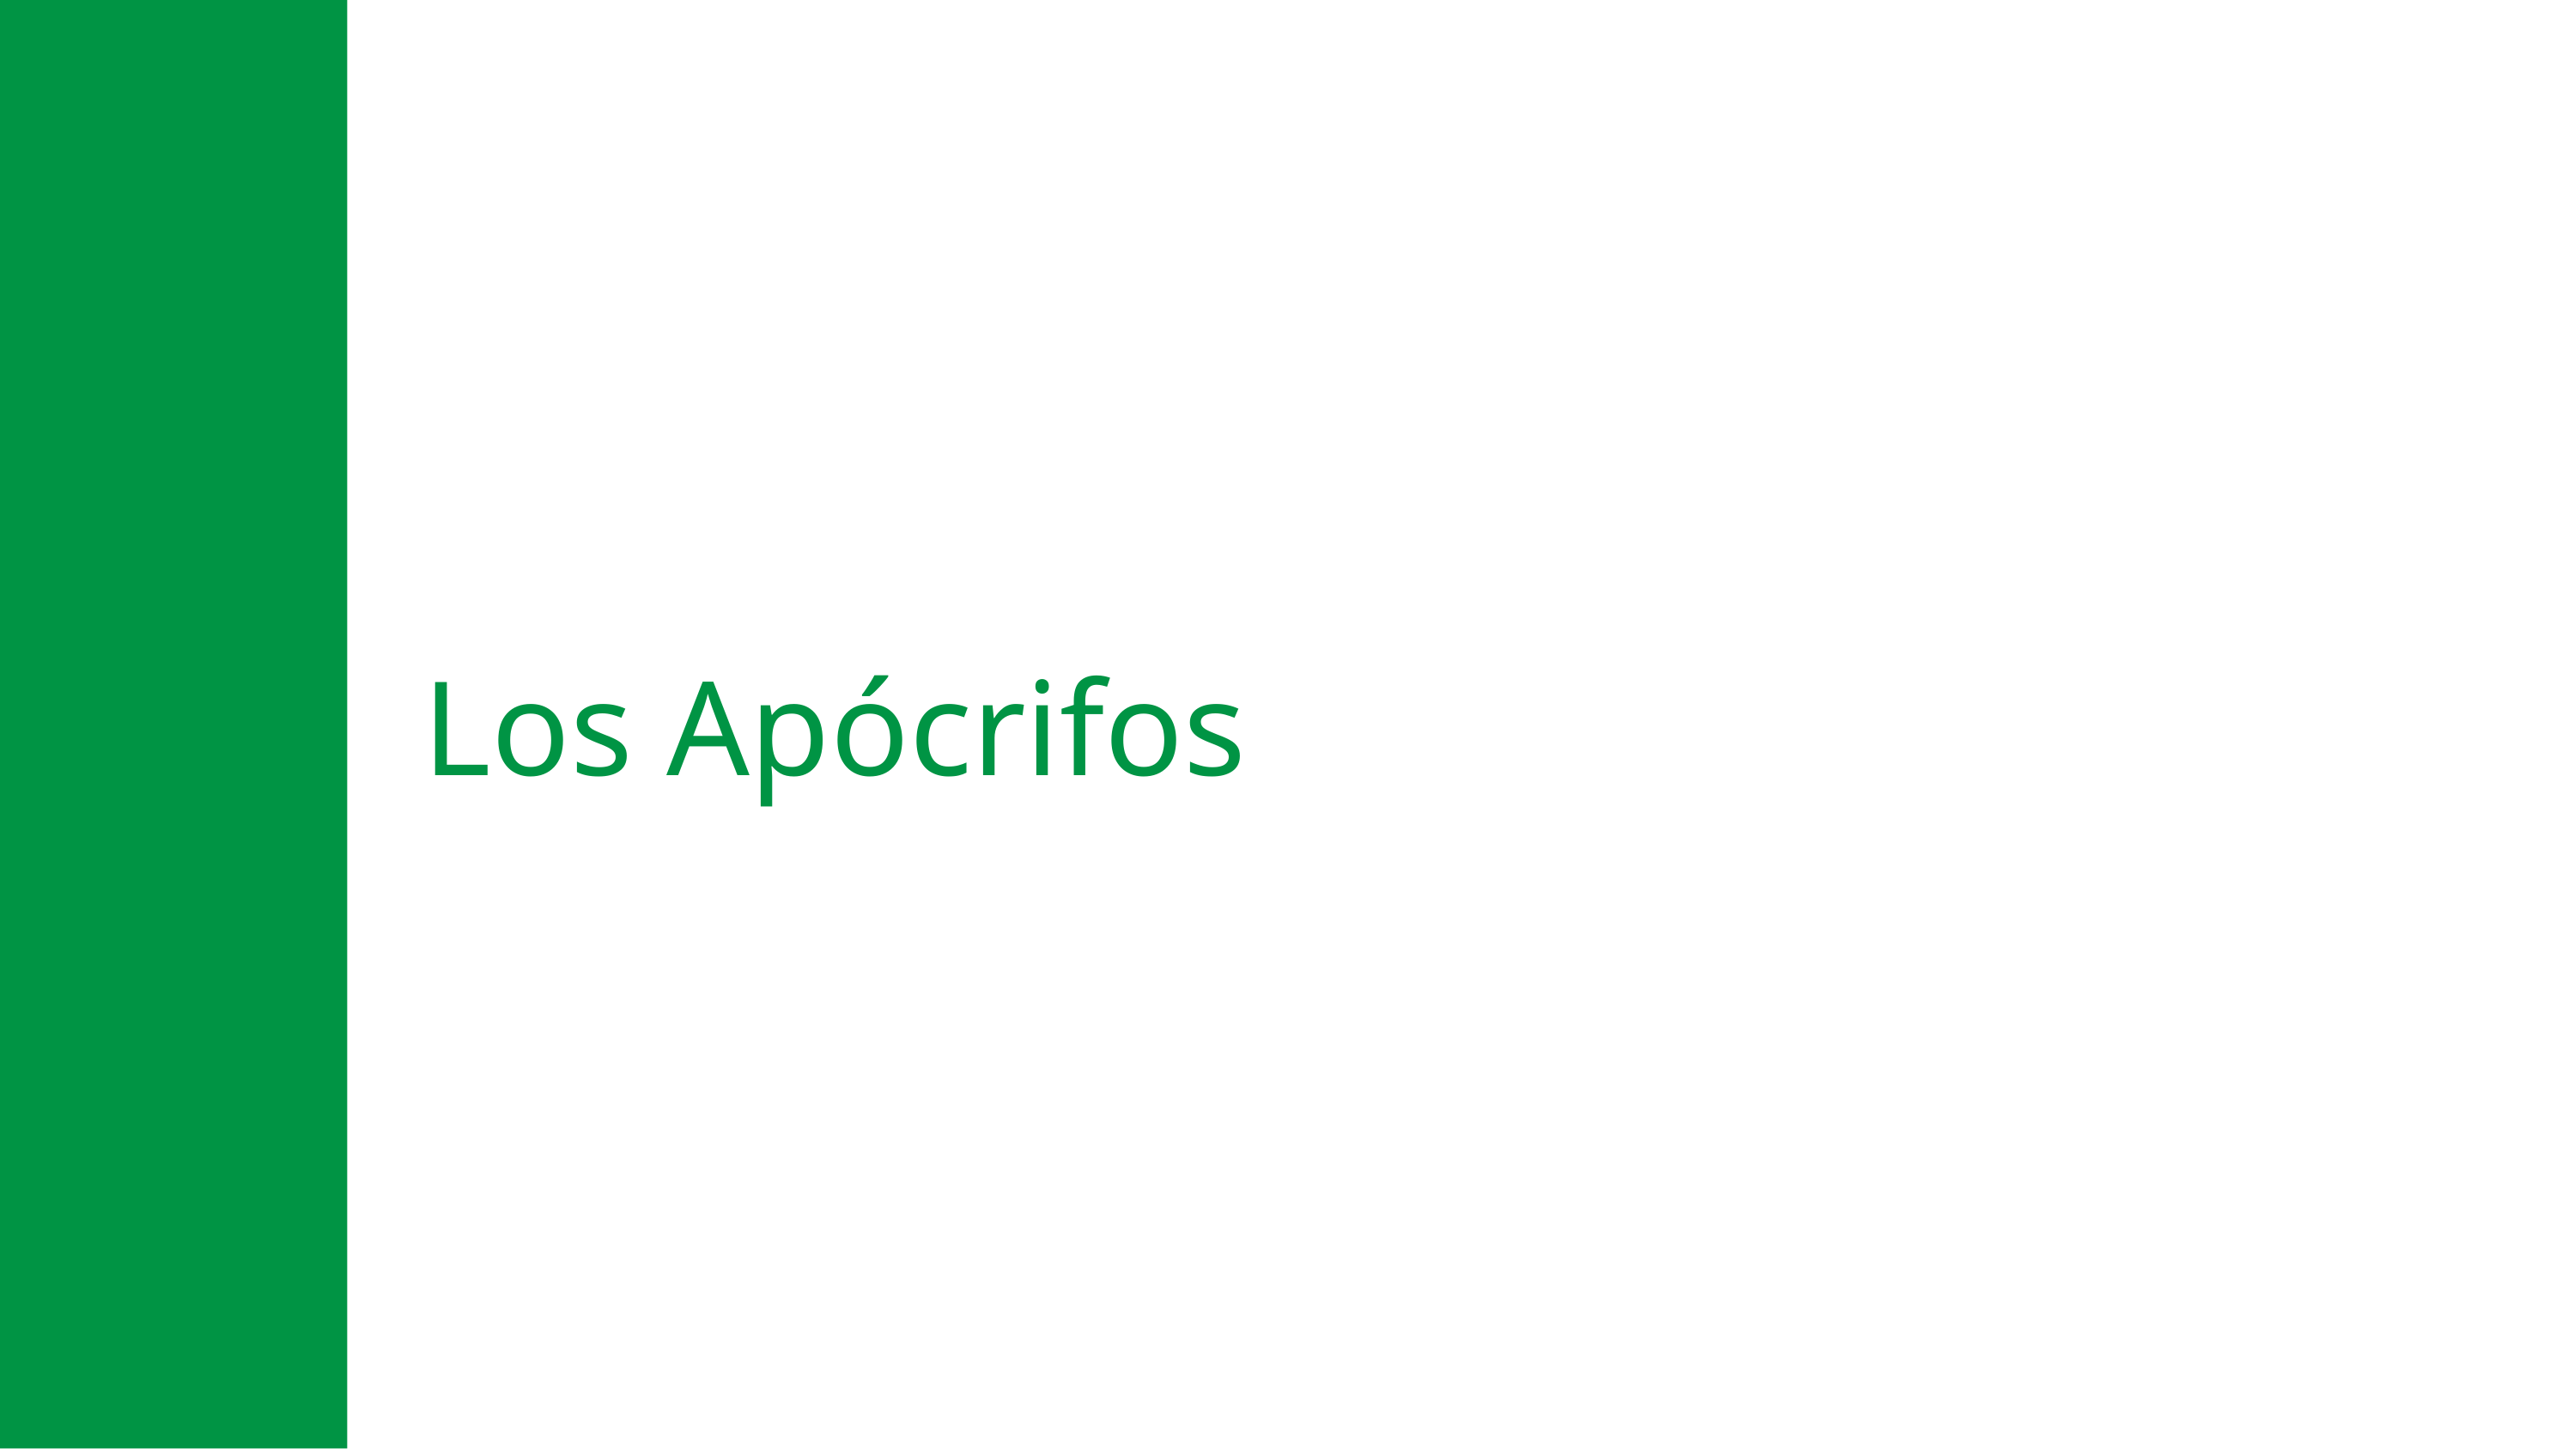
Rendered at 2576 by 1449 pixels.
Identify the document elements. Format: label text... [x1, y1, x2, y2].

text_box Los Apócrifos [404, 635, 1923, 811]
text_box [0, 0, 348, 1449]
